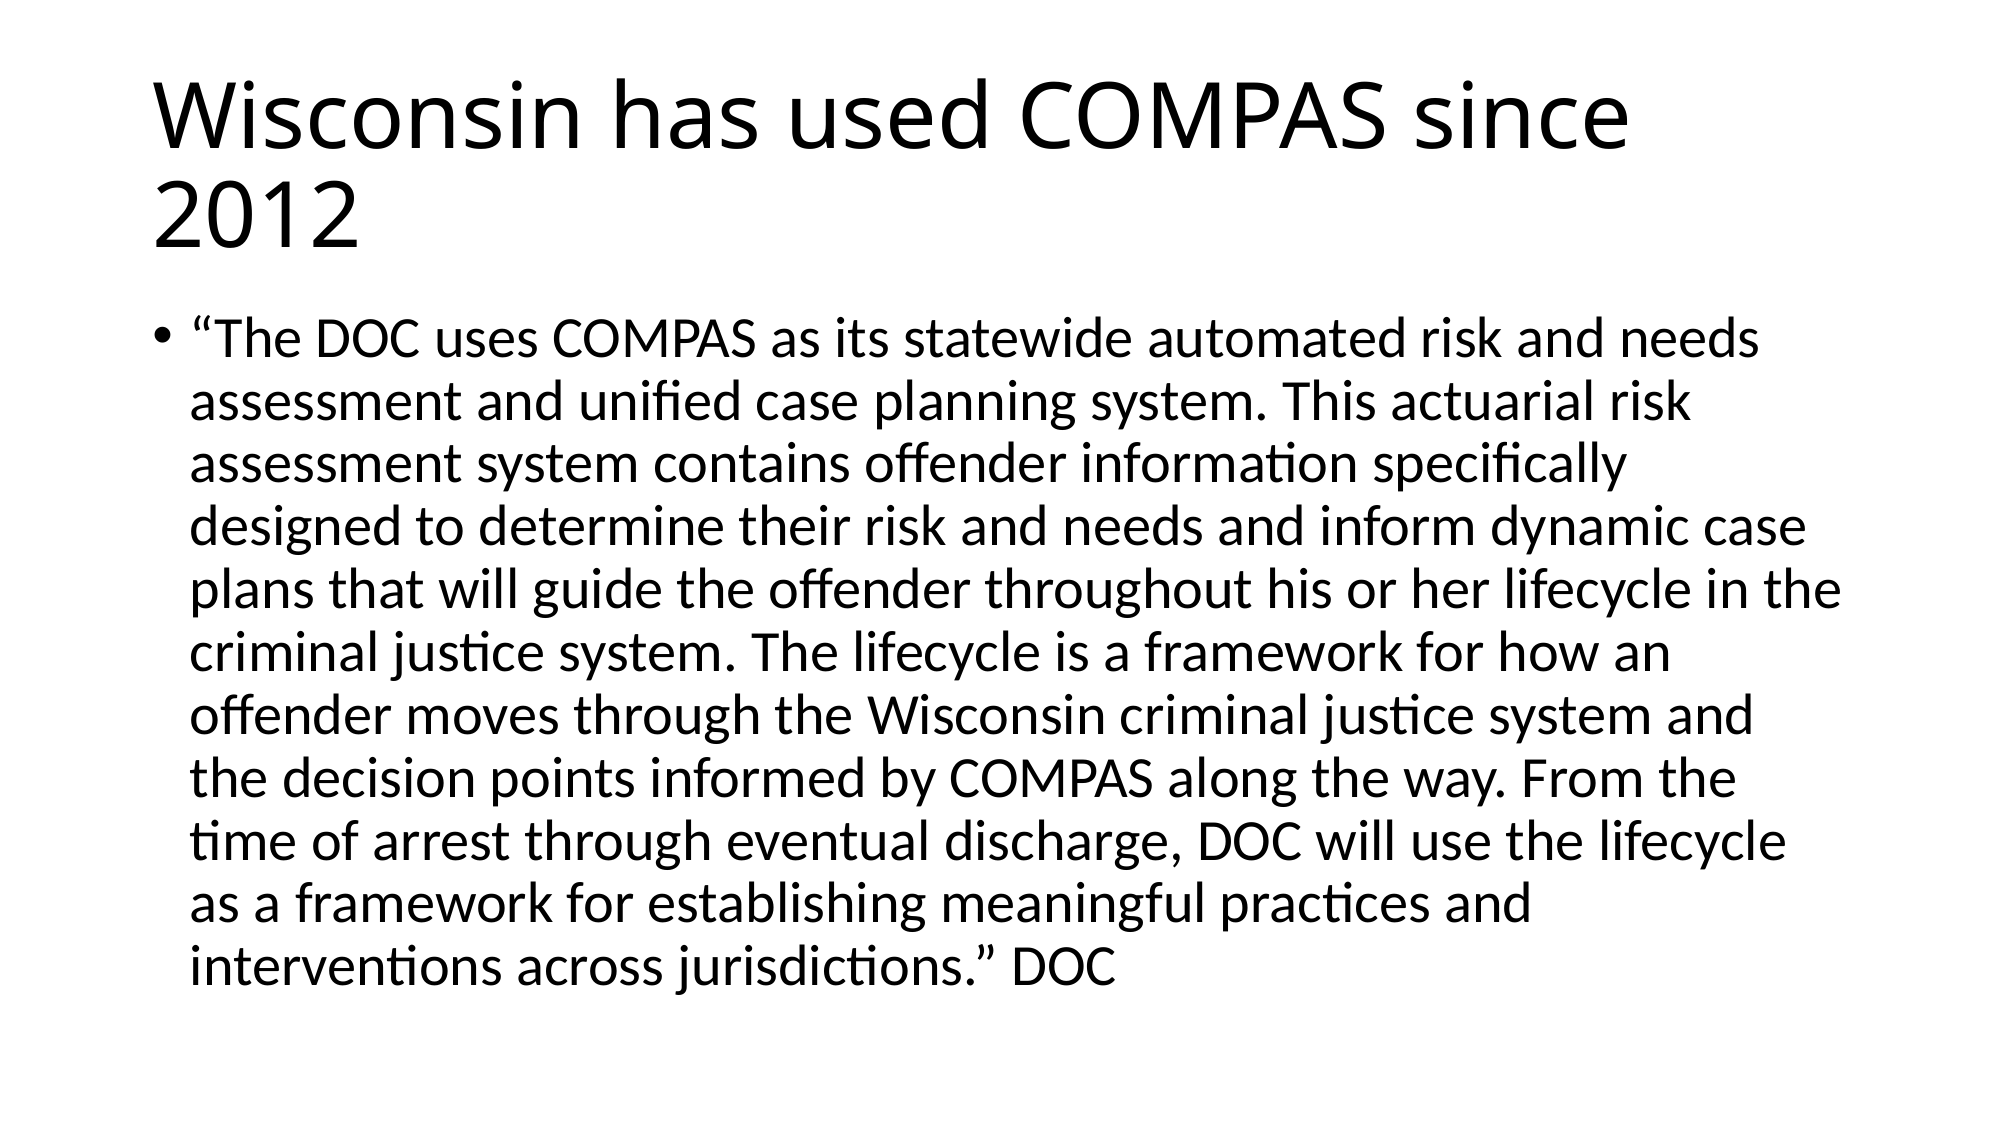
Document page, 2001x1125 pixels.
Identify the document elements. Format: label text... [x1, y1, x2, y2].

list “The DOC uses COMPAS as its statewide automated risk and needs assessment and unified case planning system. This actuarial risk assessment system contains offender information specifically designed to determine their risk and needs and inform dynamic case plans that will guide the offender throughout his or her lifecycle in the criminal justice system. The lifecycle is a framework for how an offender moves through the Wisconsin criminal justice system and the decision points informed by COMPAS along the way. From the time of arrest through eventual discharge, DOC will use the lifecycle as a framework for establishing meaningful practices and interventions across jurisdictions.” DOC [137, 299, 1863, 1014]
title Wisconsin has used COMPAS since 2012 [137, 59, 1863, 278]
